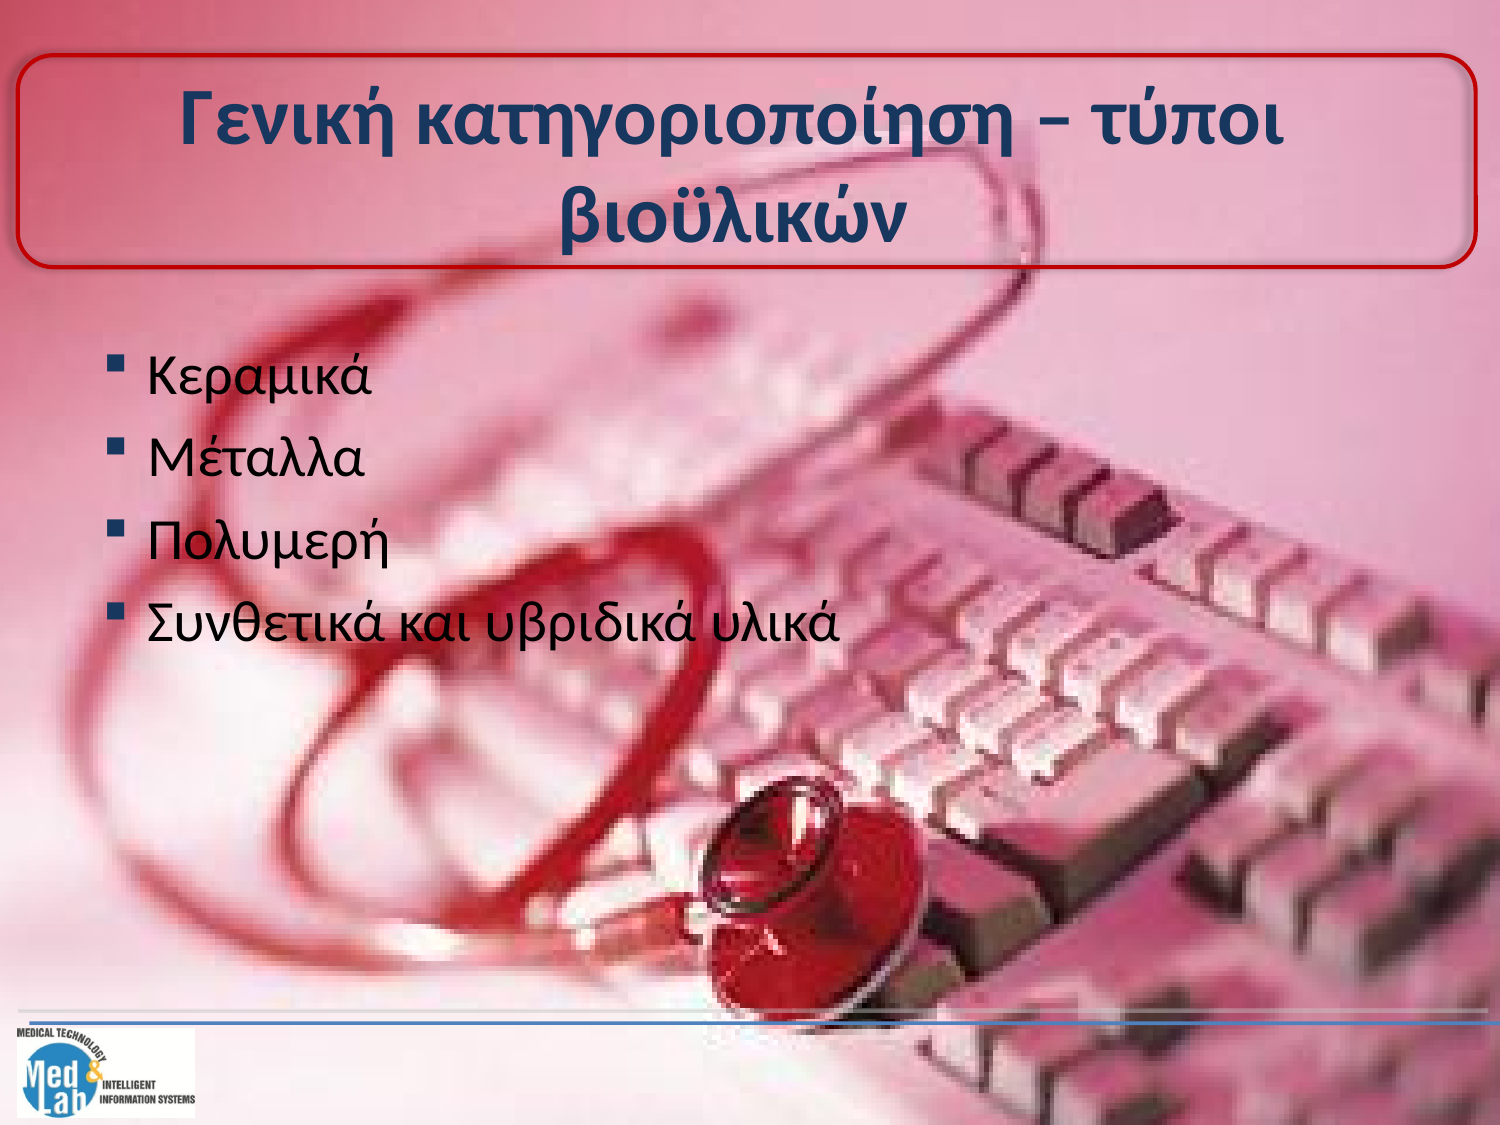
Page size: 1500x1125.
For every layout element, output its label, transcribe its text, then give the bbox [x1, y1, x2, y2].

text_box Κεραμικά Μέταλλα Πολυμερή Συνθετικά και υβριδικά υλικά [87, 328, 1292, 661]
text_box [15, 53, 1478, 270]
picture [0, 0, 1500, 1125]
